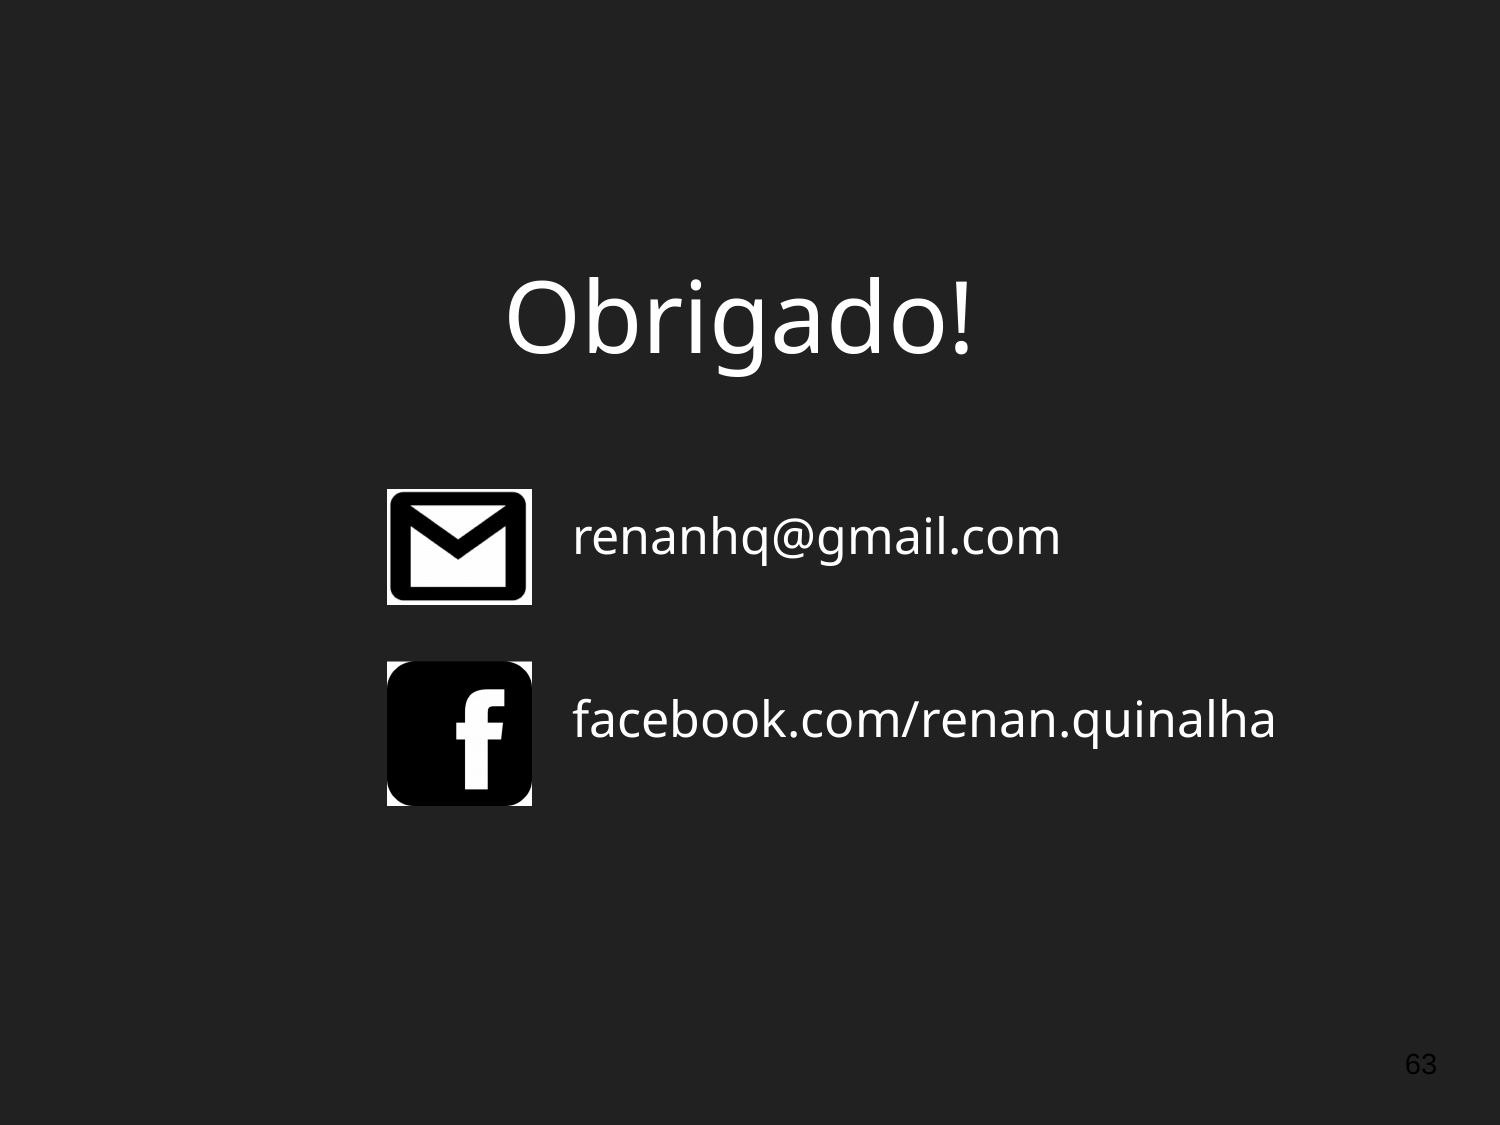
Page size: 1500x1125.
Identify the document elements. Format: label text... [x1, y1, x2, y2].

title Obrigado! [51, 221, 1449, 406]
text_box renanhq@gmail.com [557, 489, 1204, 605]
slide_number 63 [1389, 1019, 1480, 1106]
picture [386, 488, 532, 605]
picture [386, 660, 532, 806]
text_box [287, 363, 1500, 994]
text_box facebook.com/renan.quinalha [557, 672, 1500, 795]
